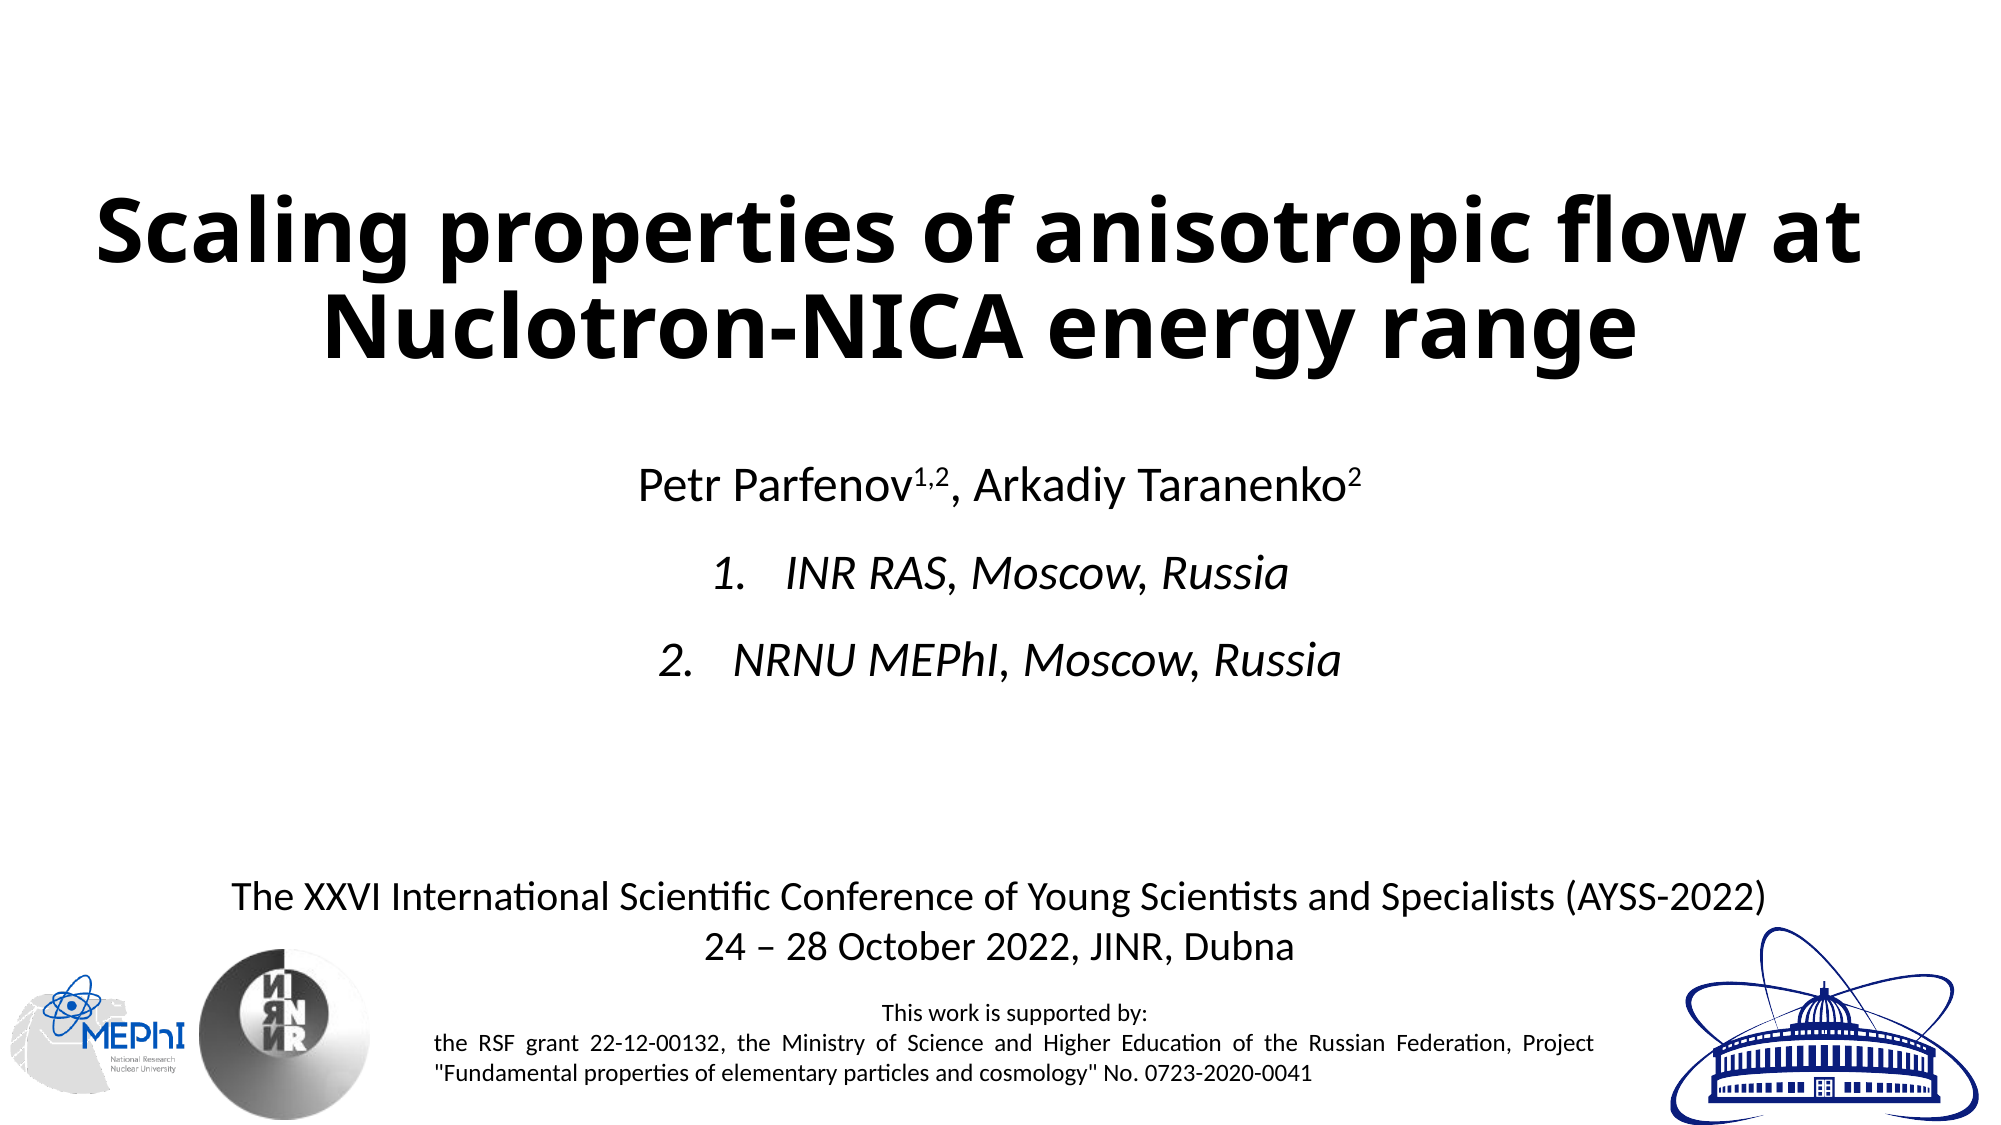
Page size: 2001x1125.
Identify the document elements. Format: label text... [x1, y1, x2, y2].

subtitle Petr Parfenov1,2, Arkadiy Taranenko2 INR RAS, Moscow, Russia NRNU MEPhI, Moscow, Russia [249, 451, 1750, 723]
picture [1649, 927, 2000, 1125]
text_box The XXVI International Scientific Conference of Young Scientists and Specialists (AYSS-2022) 24 – 28 October 2022, JINR, Dubna [216, 861, 1784, 977]
text_box This work is supported by: the RSF grant 22-12-00132, the Ministry of Science and Higher Education of the Russian Federation, Project "Fundamental properties of elementary particles and cosmology" No. 0723-2020-0041 [419, 988, 1611, 1094]
picture [0, 927, 370, 1125]
title Scaling properties of anisotropic flow at Nuclotron-NICA energy range [47, 113, 1914, 386]
